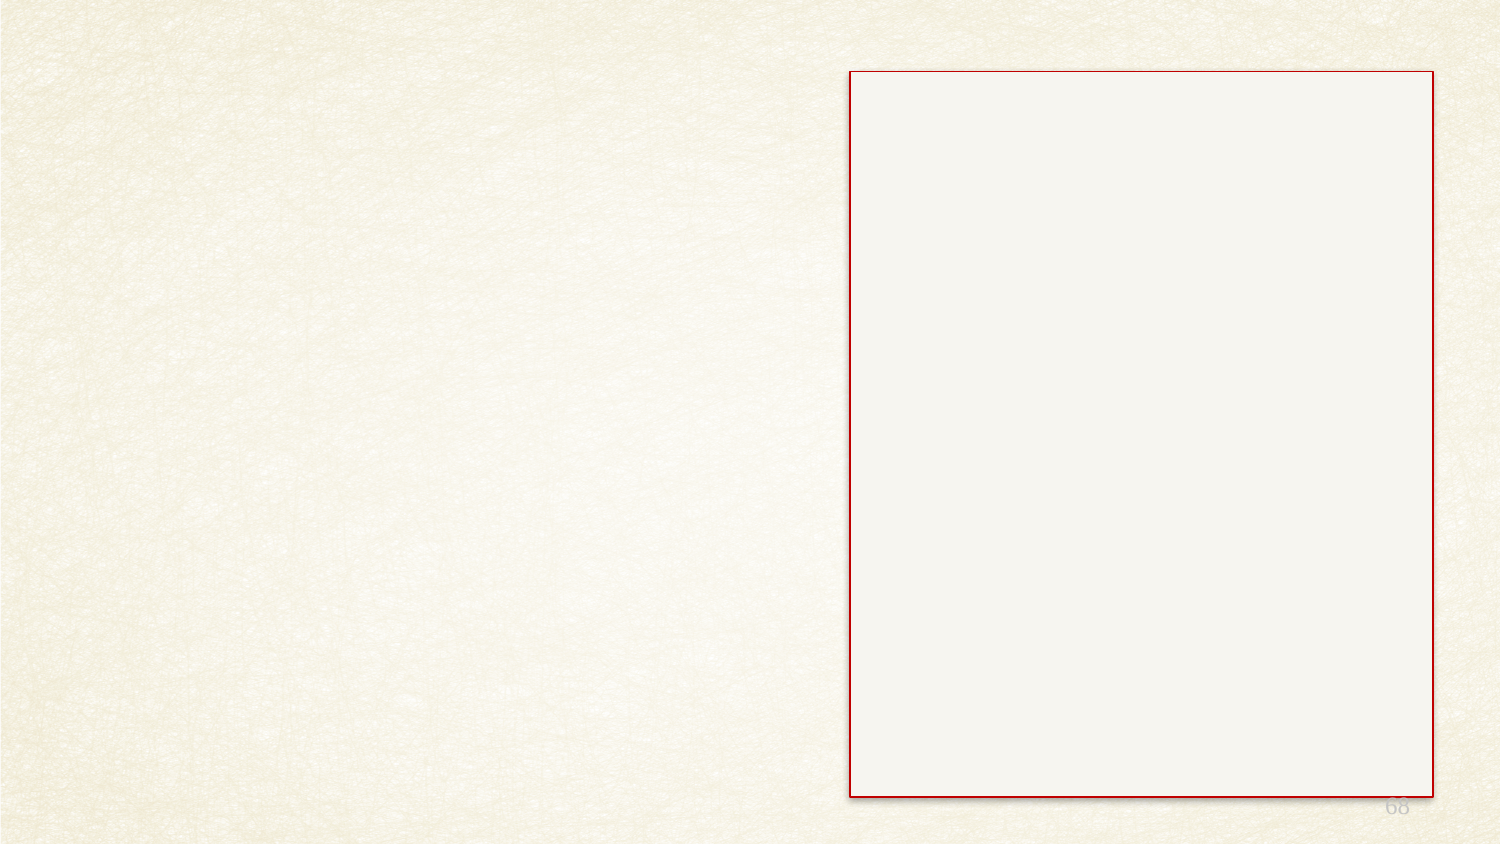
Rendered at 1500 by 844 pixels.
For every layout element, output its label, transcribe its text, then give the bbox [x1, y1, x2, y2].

slide_number 68 [1074, 782, 1425, 827]
text_box [849, 71, 1434, 798]
picture [0, 0, 1500, 844]
